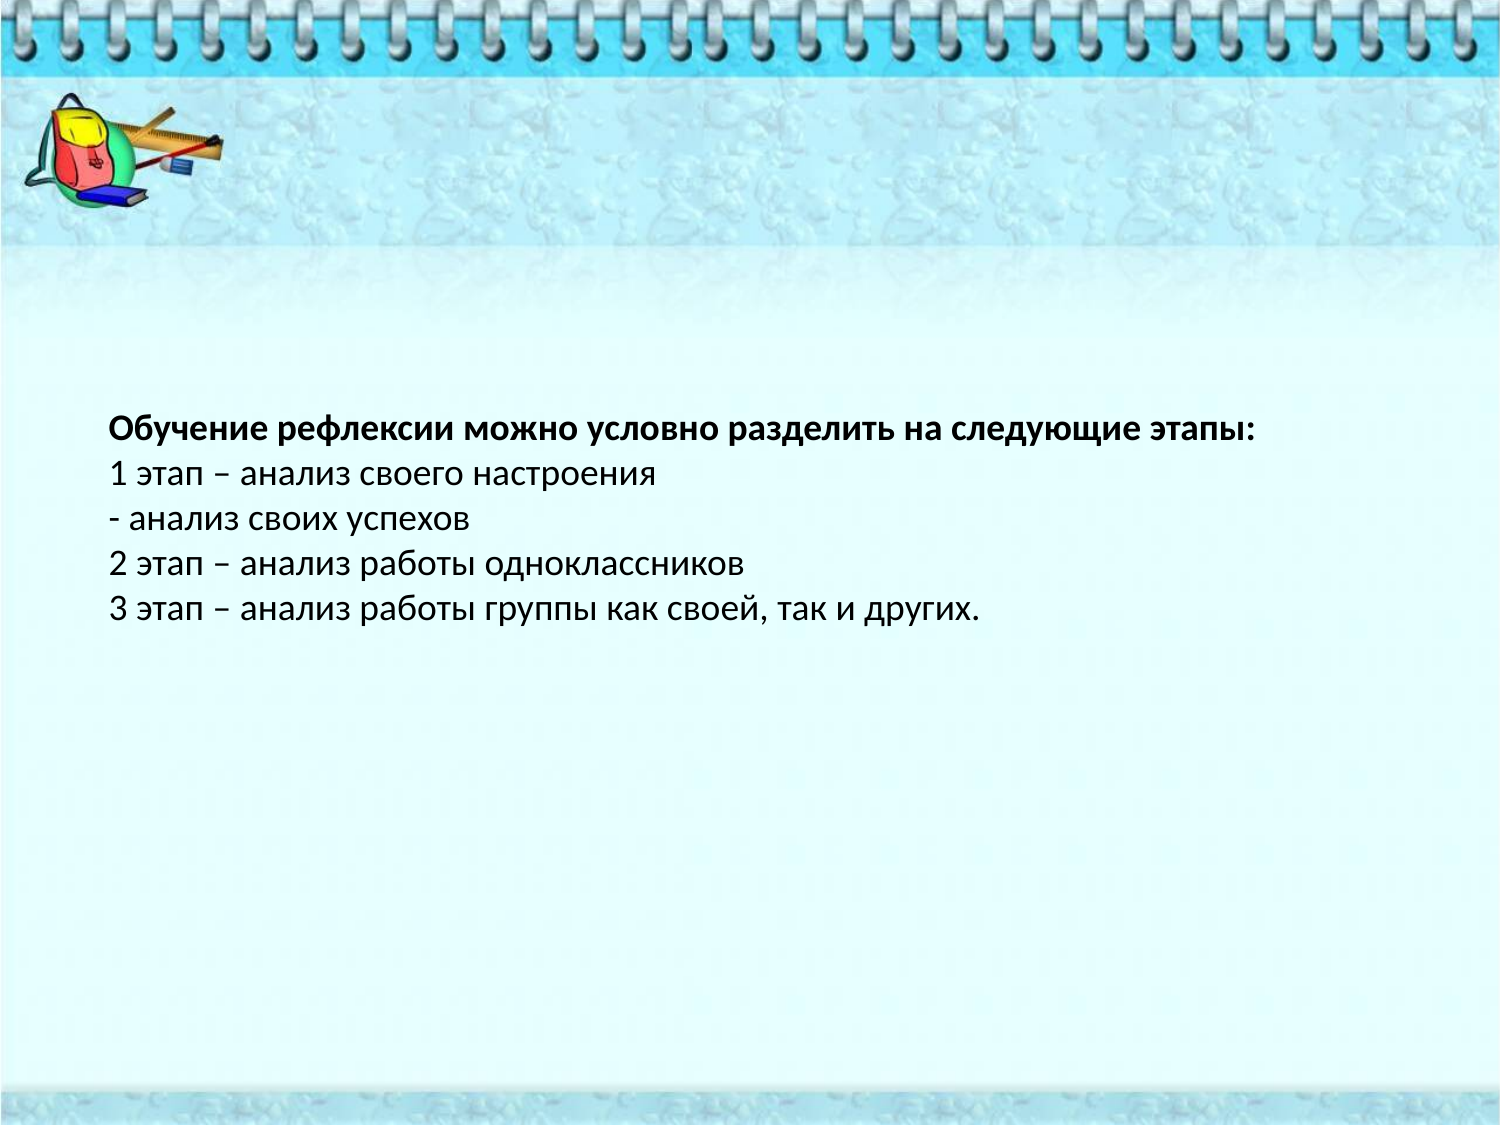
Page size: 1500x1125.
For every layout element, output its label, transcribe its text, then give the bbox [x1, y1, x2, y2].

picture [0, 0, 1500, 1125]
text_box Обучение рефлексии можно условно разделить на следующие этапы: 1 этап – анализ своего настроения - анализ своих успехов 2 этап – анализ работы одноклассников 3 этап – анализ работы группы как своей, так и других. [93, 395, 1336, 636]
